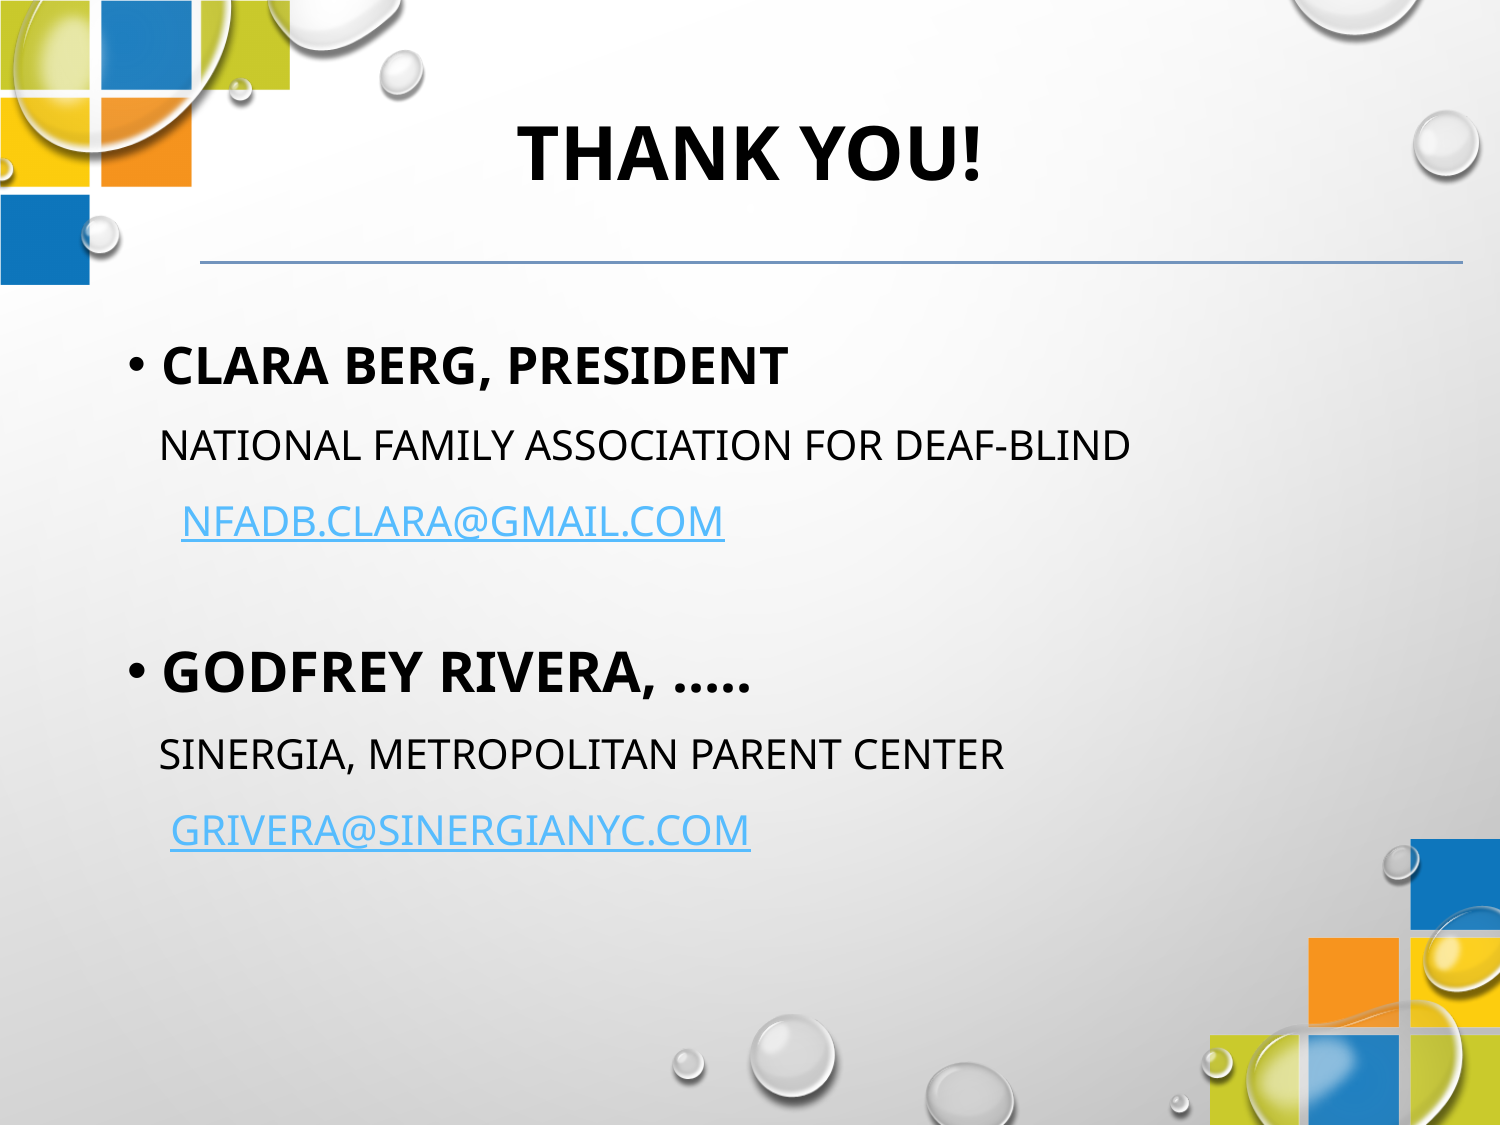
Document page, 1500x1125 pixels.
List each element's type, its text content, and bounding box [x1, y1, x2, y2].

picture [0, 0, 1500, 1125]
title THANK YOU! [112, 24, 1388, 287]
list Clara Berg, President National Family Association for Deaf-Blind nfadb.clara@gmail.com Godfrey Rivera, ….. SINERGIA, Metropolitan Parent Center grivera@sinergianyc.com [112, 312, 1388, 875]
